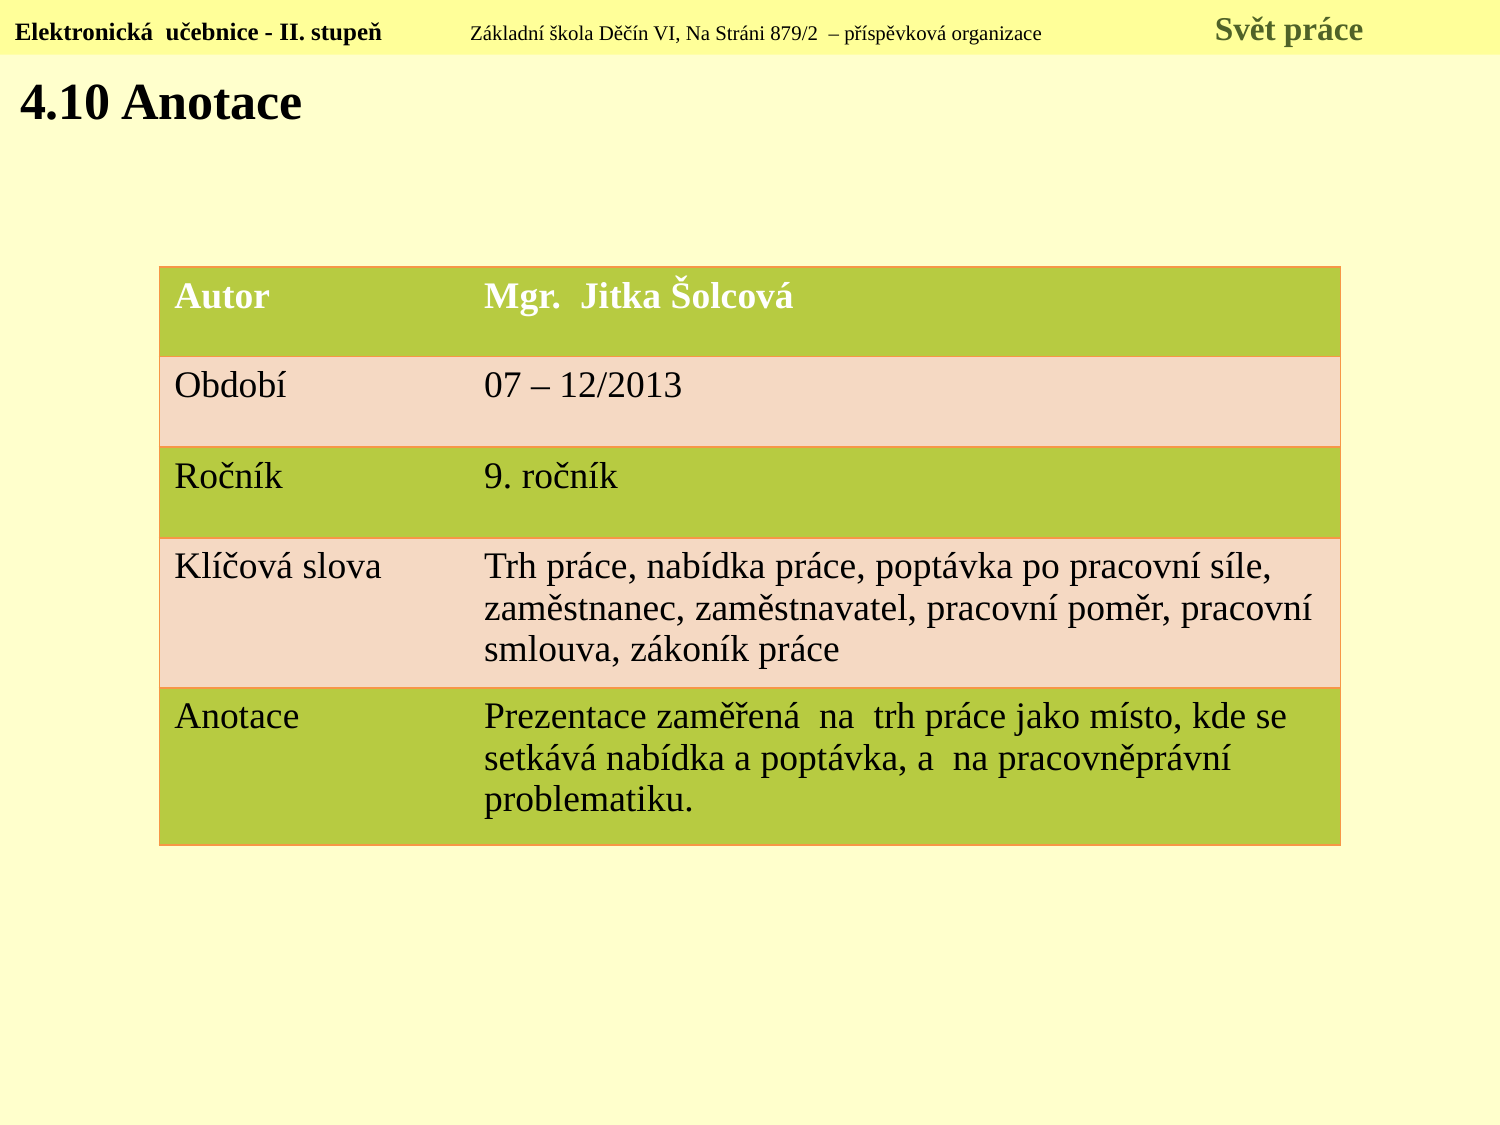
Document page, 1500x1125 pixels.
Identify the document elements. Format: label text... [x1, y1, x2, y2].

table_cell 07 – 12/2013 [469, 357, 1340, 446]
table_cell 9. ročník [469, 448, 1340, 537]
table_cell Prezentace zaměřená na trh práce jako místo, kde se setkává nabídka a poptávka, a na pracovněprávní problematiku. [469, 689, 1340, 844]
text_box Elektronická učebnice - II. stupeň Základní škola Děčín VI, Na Stráni 879/2 – příspěvková organizace Svět práce [0, 0, 1500, 55]
table_cell Klíčová slova [160, 539, 469, 687]
table_header Mgr. Jitka Šolcová [469, 268, 1340, 356]
text_box 4.10 Anotace [5, 60, 1500, 141]
table_cell Anotace [160, 689, 469, 844]
table_cell Trh práce, nabídka práce, poptávka po pracovní síle, zaměstnanec, zaměstnavatel, pracovní poměr, pracovní smlouva, zákoník práce [469, 539, 1340, 687]
table_cell Období [160, 357, 469, 446]
table_header Autor [160, 268, 469, 356]
text_box [738, 574, 1471, 925]
table_cell Ročník [160, 448, 469, 537]
